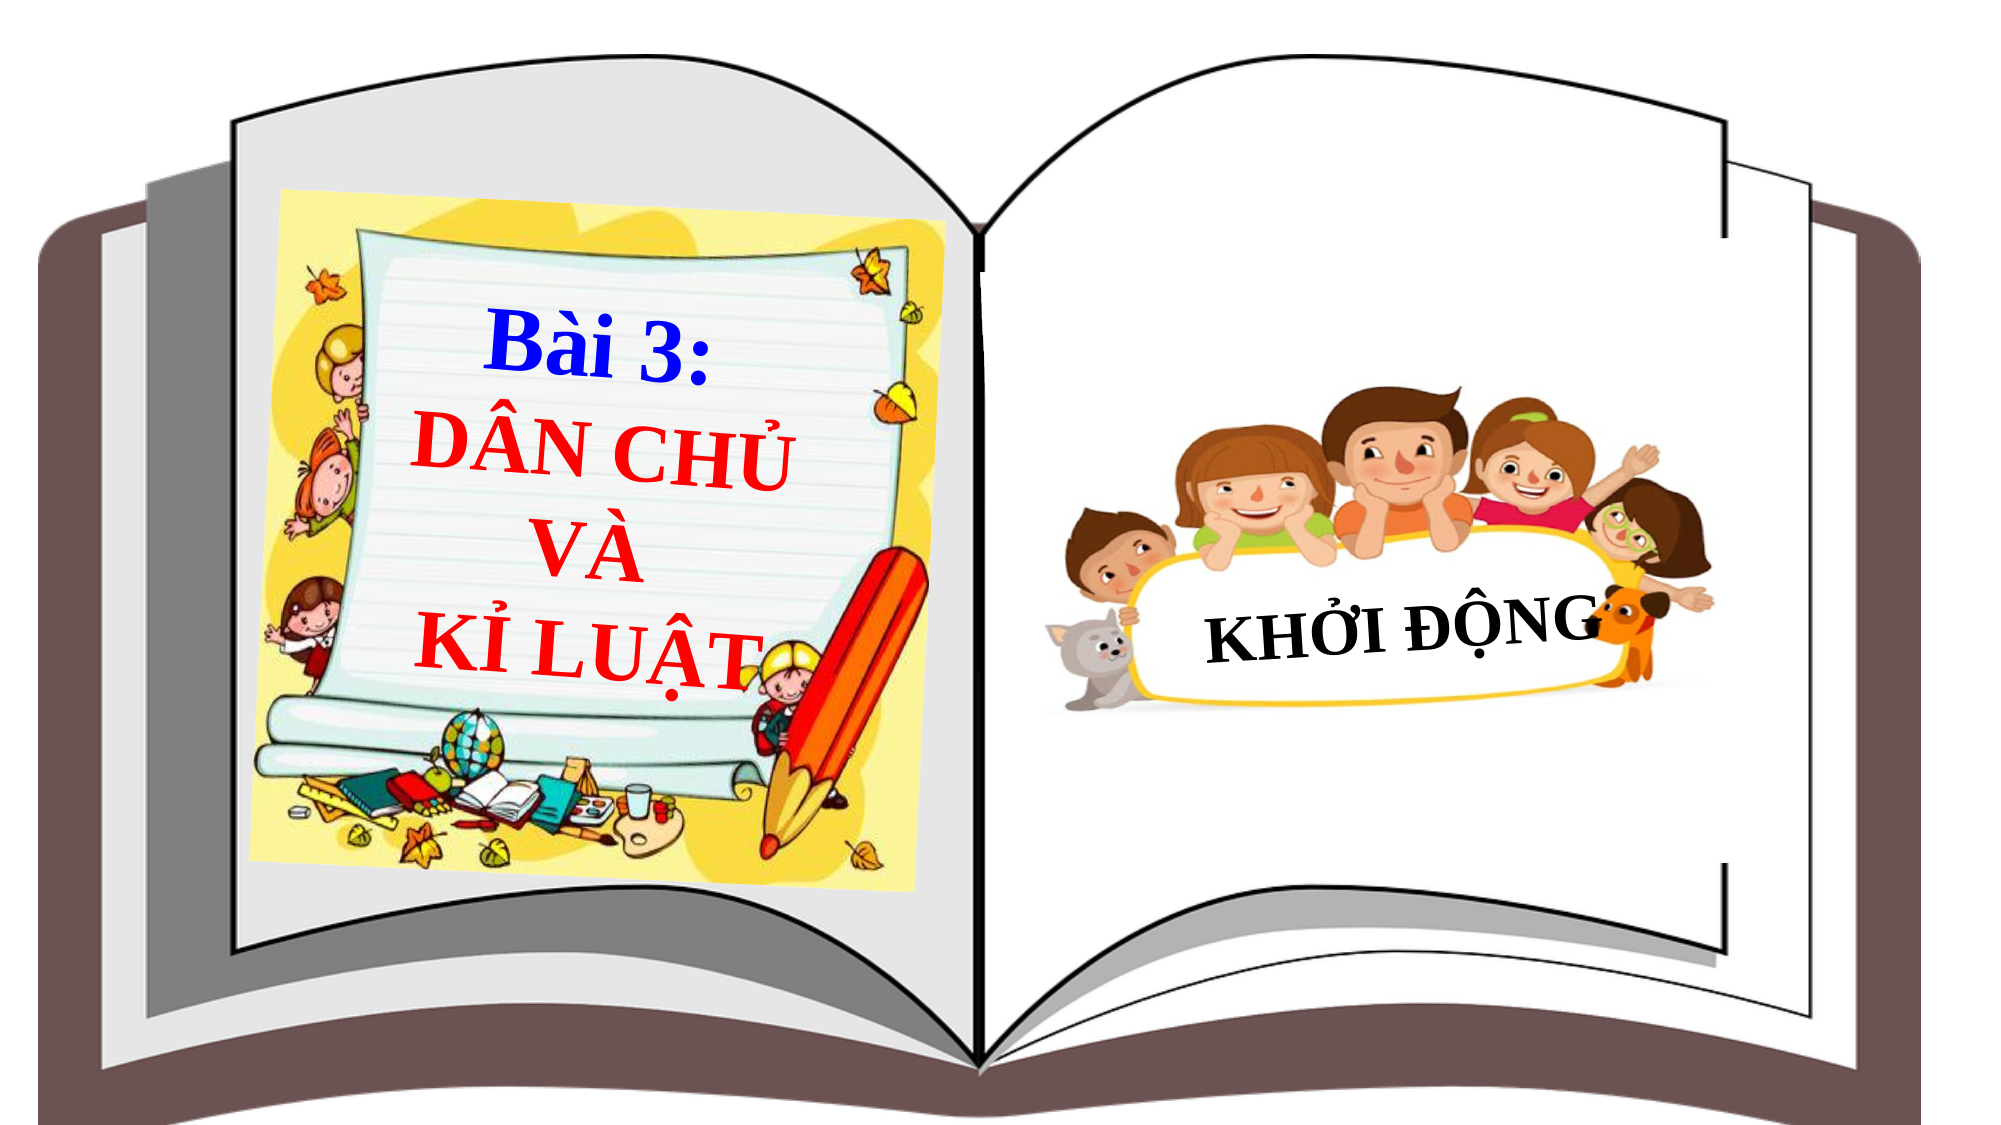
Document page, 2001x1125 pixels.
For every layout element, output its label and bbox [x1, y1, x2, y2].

text_box [38, 54, 1921, 1125]
